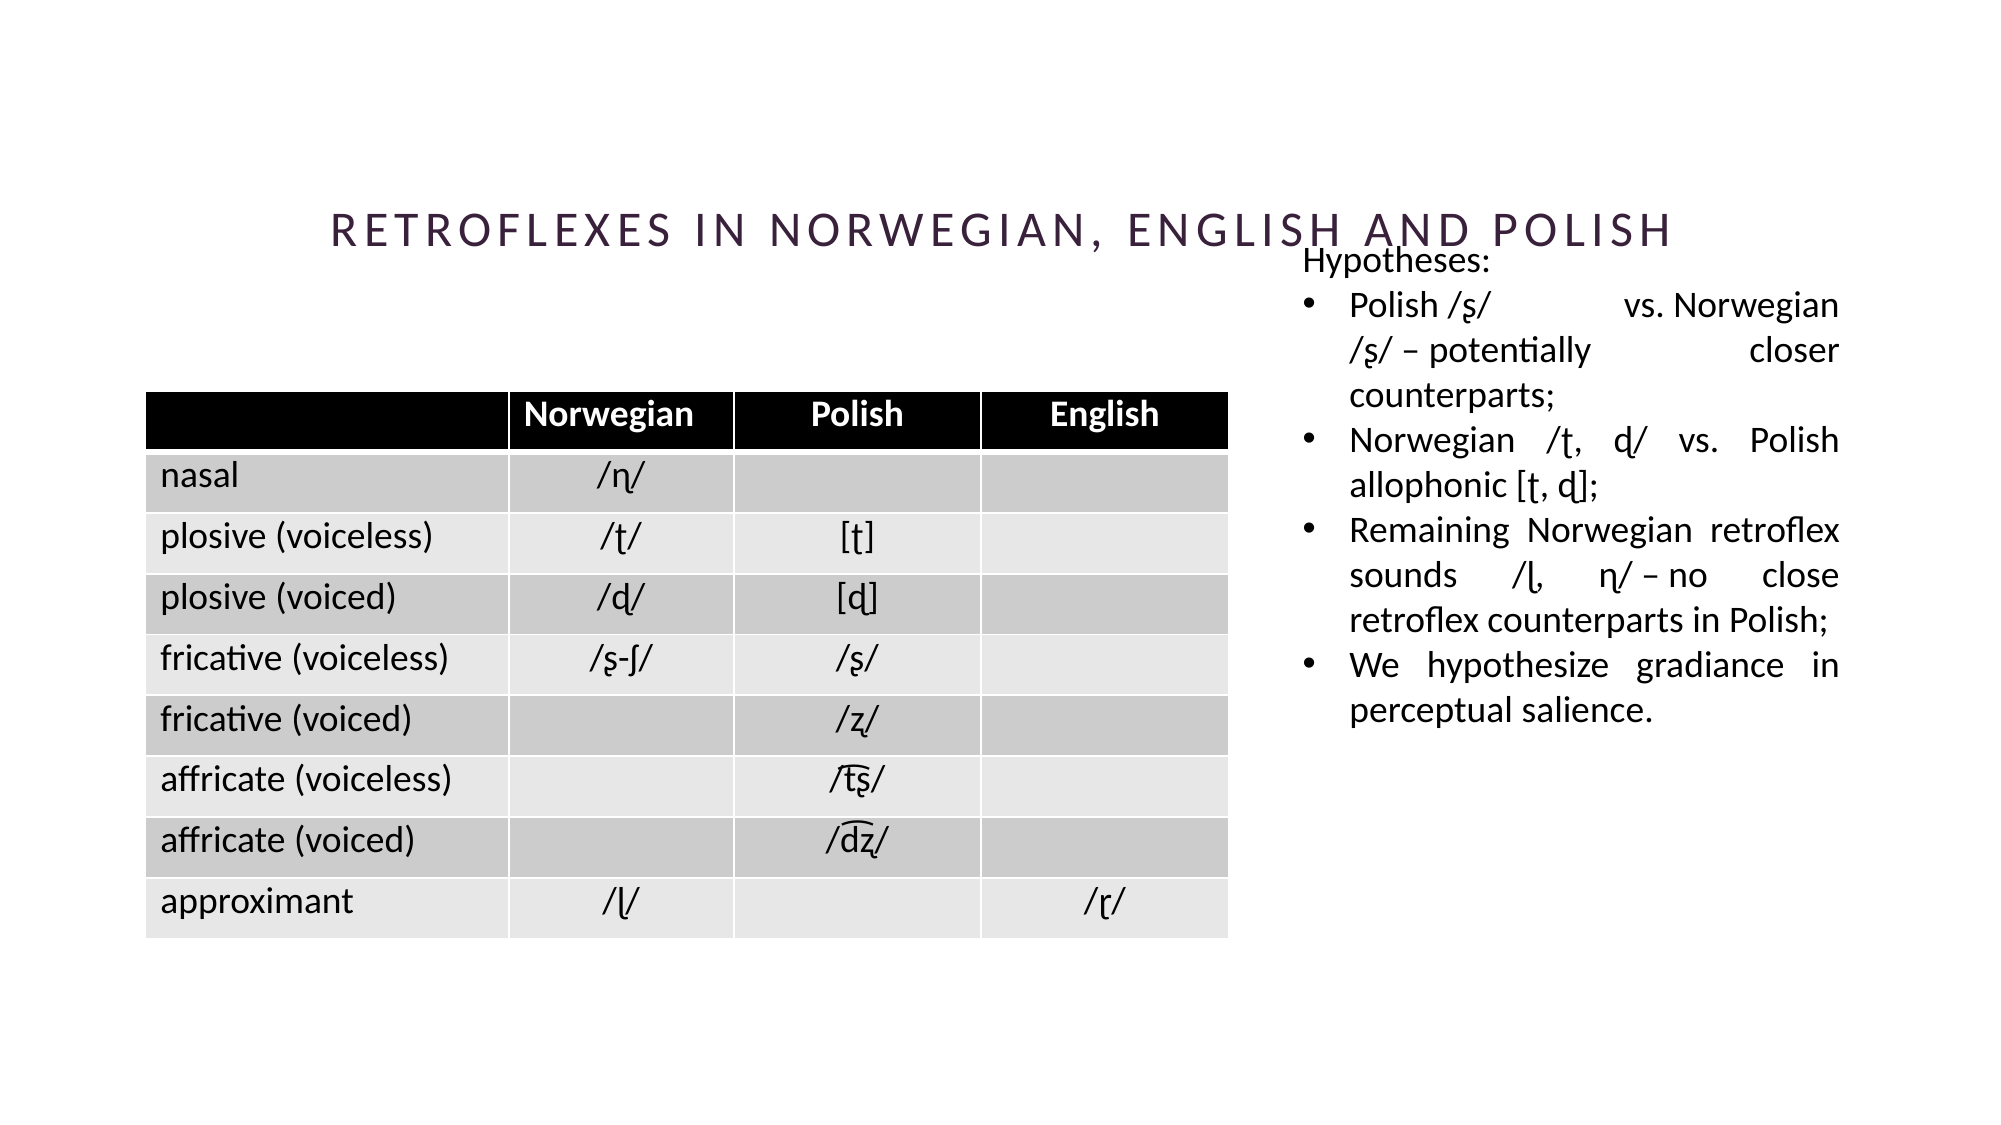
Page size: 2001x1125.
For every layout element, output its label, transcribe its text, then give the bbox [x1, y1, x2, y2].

table_cell /ʐ/ [735, 696, 980, 755]
table_cell [982, 575, 1228, 634]
table_cell /ʈ/ [510, 514, 733, 573]
table_cell [735, 879, 980, 938]
table_cell affricate (voiceless) [146, 757, 508, 816]
table_cell [510, 818, 733, 877]
table_cell affricate (voiced) [146, 818, 508, 877]
table_cell /ɽ/ [982, 879, 1228, 938]
table_cell [982, 757, 1228, 816]
table_header [146, 392, 508, 449]
table_cell fricative (voiceless) [146, 635, 508, 694]
table_cell [ʈ] [735, 514, 980, 573]
table_cell /d͡ʐ/ [735, 818, 980, 877]
table_cell [ɖ] [735, 575, 980, 634]
table_cell [982, 455, 1228, 512]
title Retroflexes in Norwegian, English and Polish [222, 86, 1779, 265]
table_cell /ɭ/ [510, 879, 733, 938]
table_cell /ʂ-ʃ/ [510, 635, 733, 694]
table_header Polish [735, 392, 980, 449]
table_cell /ʂ/ [735, 635, 980, 694]
table_cell /ɳ/ [510, 455, 733, 512]
text_box Hypotheses: Polish /ʂ/ vs. Norwegian /ʂ/ – potentially closer counterparts; Norwegian /ʈ, ɖ/ vs. Polish allophonic [ʈ, ɖ]; Remaining Norwegian retroflex sounds /ɭ, ɳ/ – no close retroflex counterparts in Polish; We hypothesize gradiance in perceptual salience. [1287, 227, 1855, 783]
table_cell plosive (voiceless) [146, 514, 508, 573]
table_cell [735, 455, 980, 512]
table_cell /t͡ʂ/ [735, 757, 980, 816]
table_cell /ɖ/ [510, 575, 733, 634]
table_cell plosive (voiced) [146, 575, 508, 634]
table_cell [982, 635, 1228, 694]
table_cell fricative (voiced) [146, 696, 508, 755]
table_cell [982, 514, 1228, 573]
table_cell nasal [146, 455, 508, 512]
table_cell [982, 818, 1228, 877]
table_cell [982, 696, 1228, 755]
table_cell [510, 757, 733, 816]
table_cell [510, 696, 733, 755]
table_header Norwegian [510, 392, 733, 449]
table_header English [982, 392, 1228, 449]
table_cell approximant [146, 879, 508, 938]
